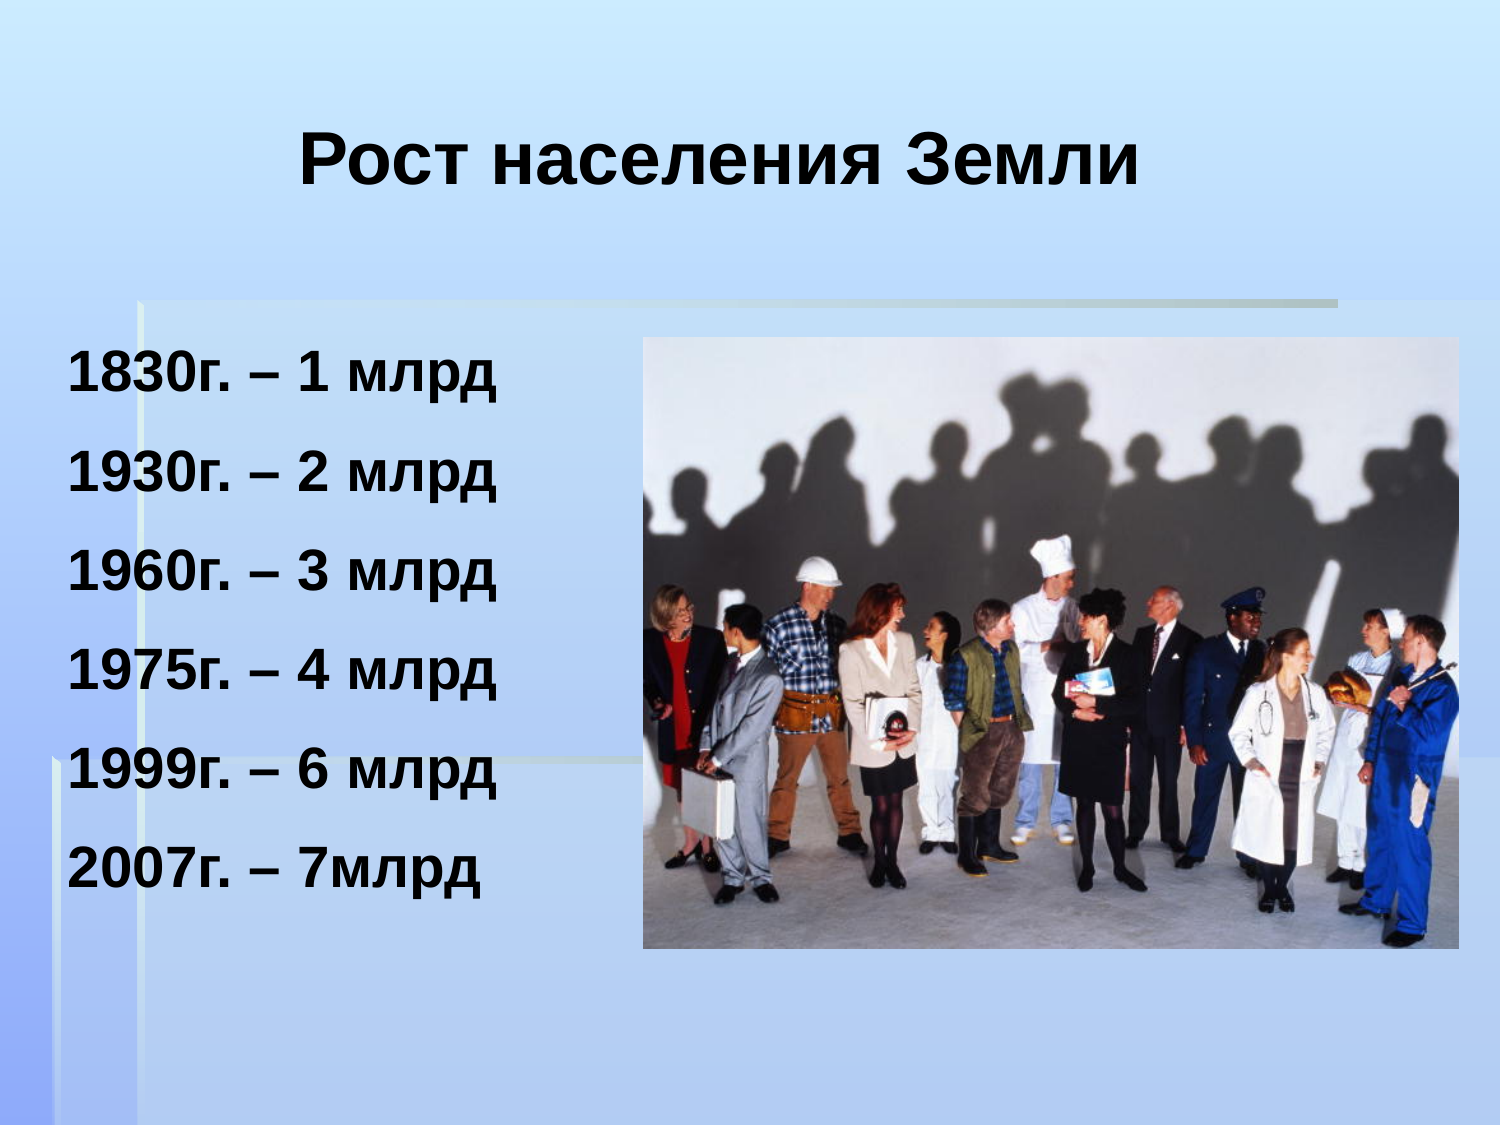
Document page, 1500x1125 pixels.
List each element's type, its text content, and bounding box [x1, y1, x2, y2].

text_box 1830г. – 1 млрд 1930г. – 2 млрд 1960г. – 3 млрд 1975г. – 4 млрд 1999г. – 6 млрд 2007г. – 7млрд [53, 326, 691, 907]
picture [643, 337, 1459, 950]
text_box Рост населения Земли [112, 101, 1329, 207]
